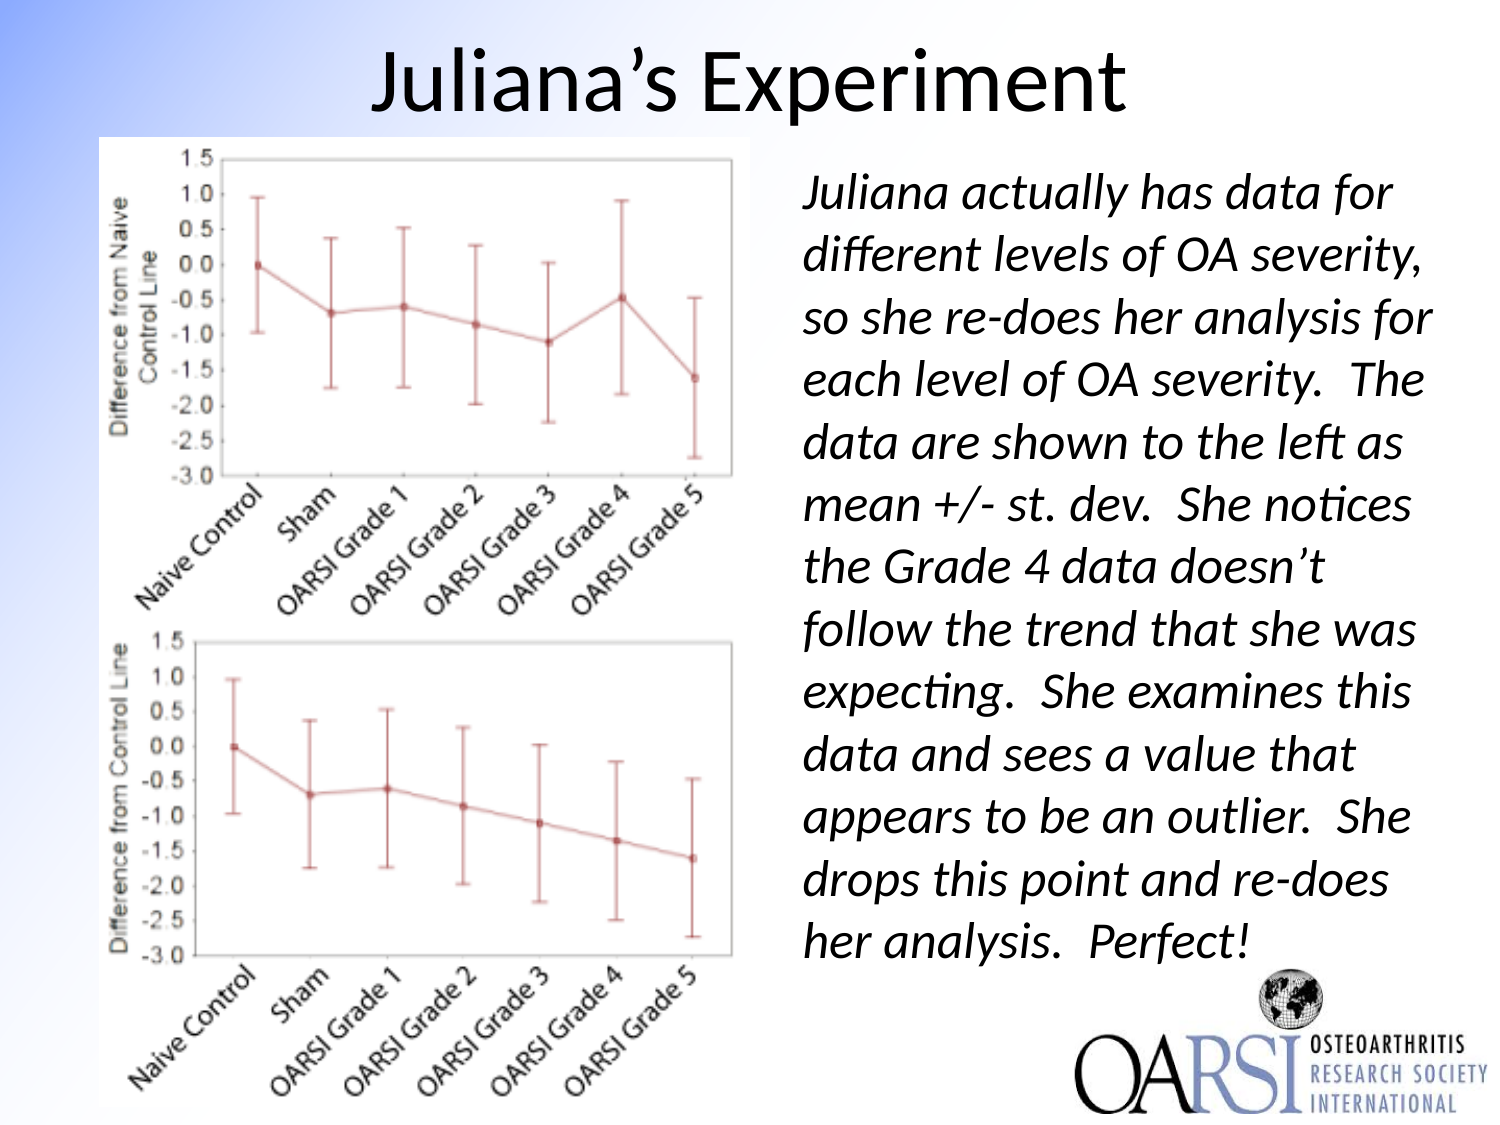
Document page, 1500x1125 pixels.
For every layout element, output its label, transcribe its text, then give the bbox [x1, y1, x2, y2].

picture [0, 0, 1500, 1125]
text_box Juliana actually has data for different levels of OA severity, so she re-does her analysis for each level of OA severity. The data are shown to the left as mean +/- st. dev. She notices the Grade 4 data doesn’t follow the trend that she was expecting. She examines this data and sees a value that appears to be an outlier. She drops this point and re-does her analysis. Perfect! [787, 149, 1463, 1038]
title Juliana’s Experiment [75, 0, 1425, 150]
